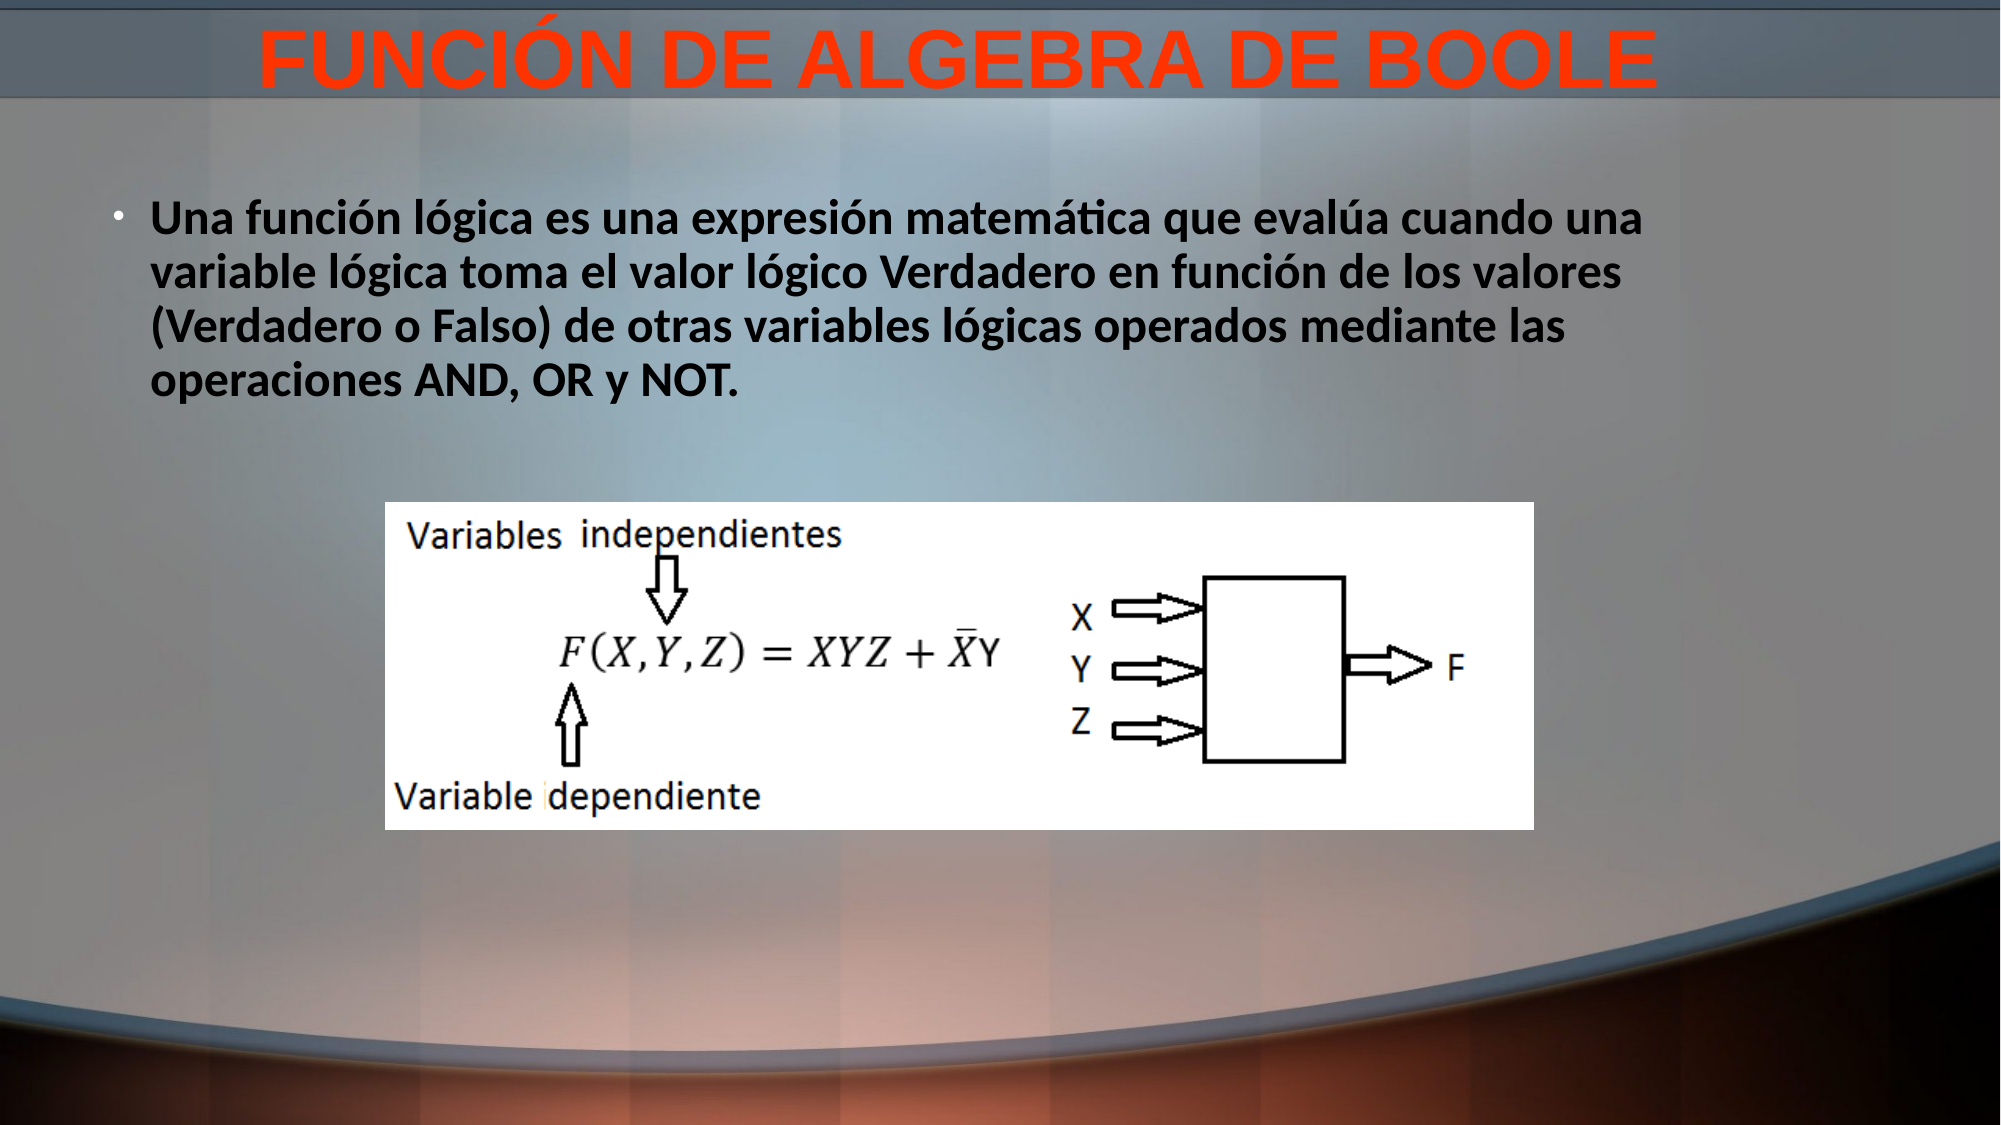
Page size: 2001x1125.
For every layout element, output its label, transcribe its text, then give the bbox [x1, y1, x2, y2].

picture [0, 0, 2001, 1125]
list Una función lógica es una expresión matemática que evalúa cuando una variable lógica toma el valor lógico Verdadero en función de los valores (Verdadero o Falso) de otras variables lógicas operados mediante las operaciones AND, OR y NOT. [97, 183, 1754, 804]
text_box FUNCIÓN DE ALGEBRA DE BOOLE [131, 0, 1788, 158]
